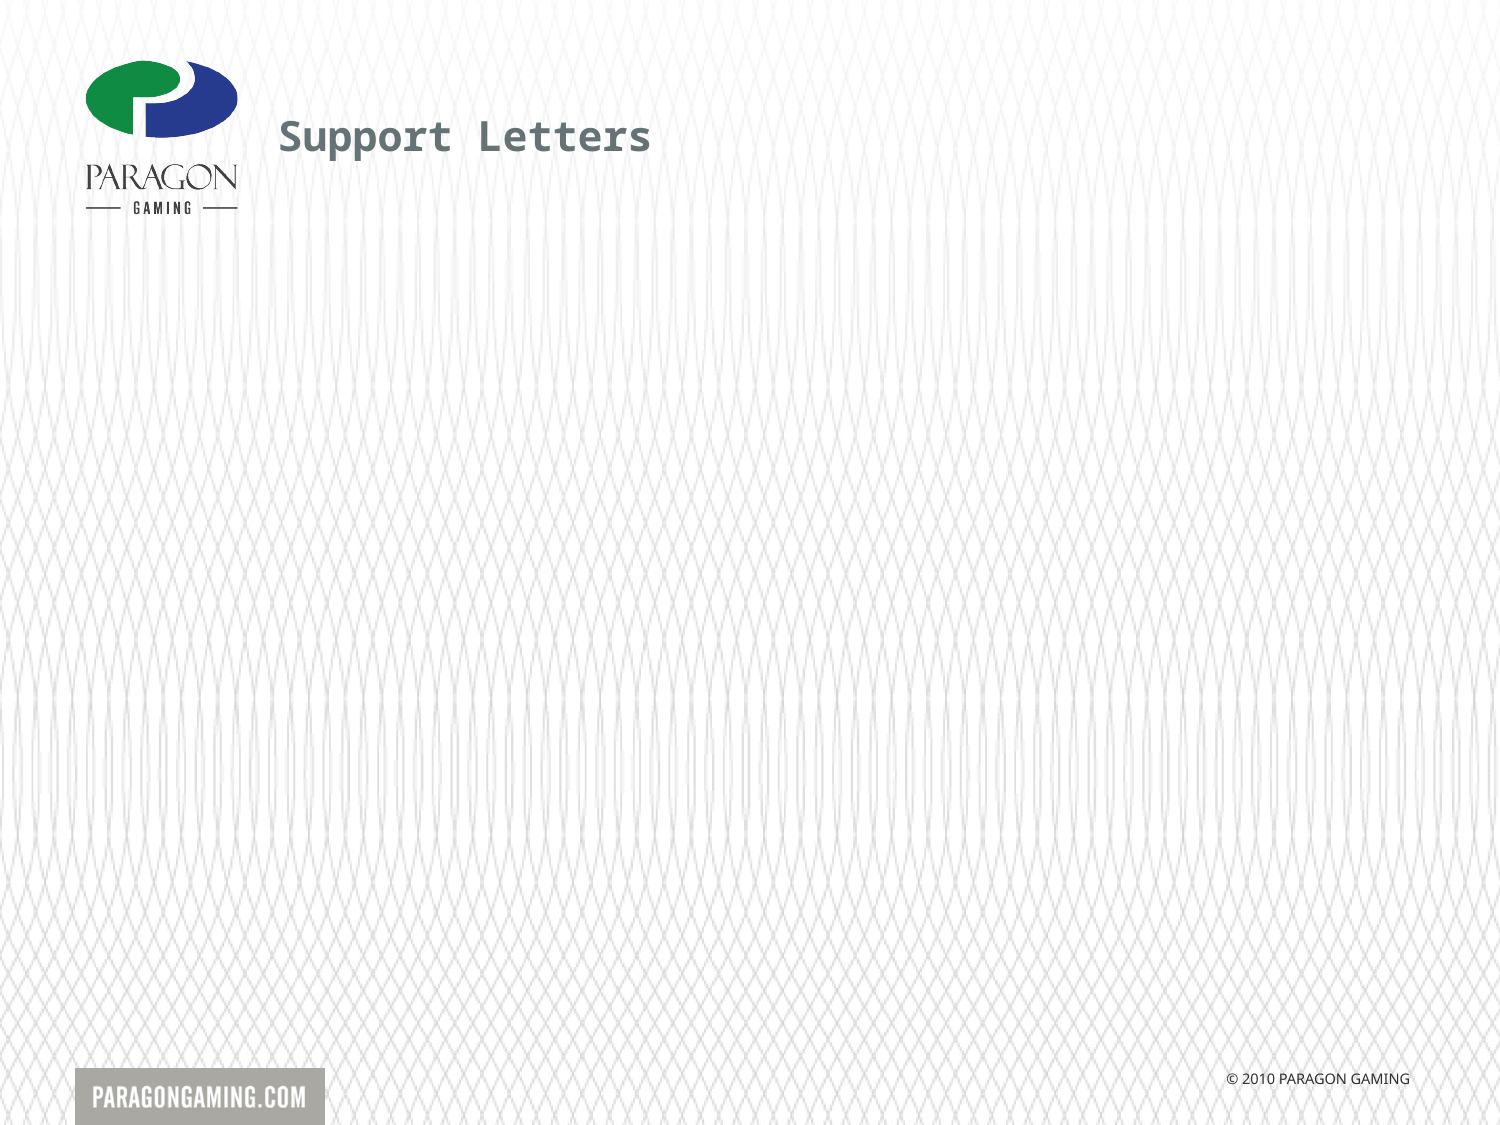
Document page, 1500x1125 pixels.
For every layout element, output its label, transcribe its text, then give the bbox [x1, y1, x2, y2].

title Support Letters [262, 74, 1500, 196]
picture [0, 0, 1500, 1125]
